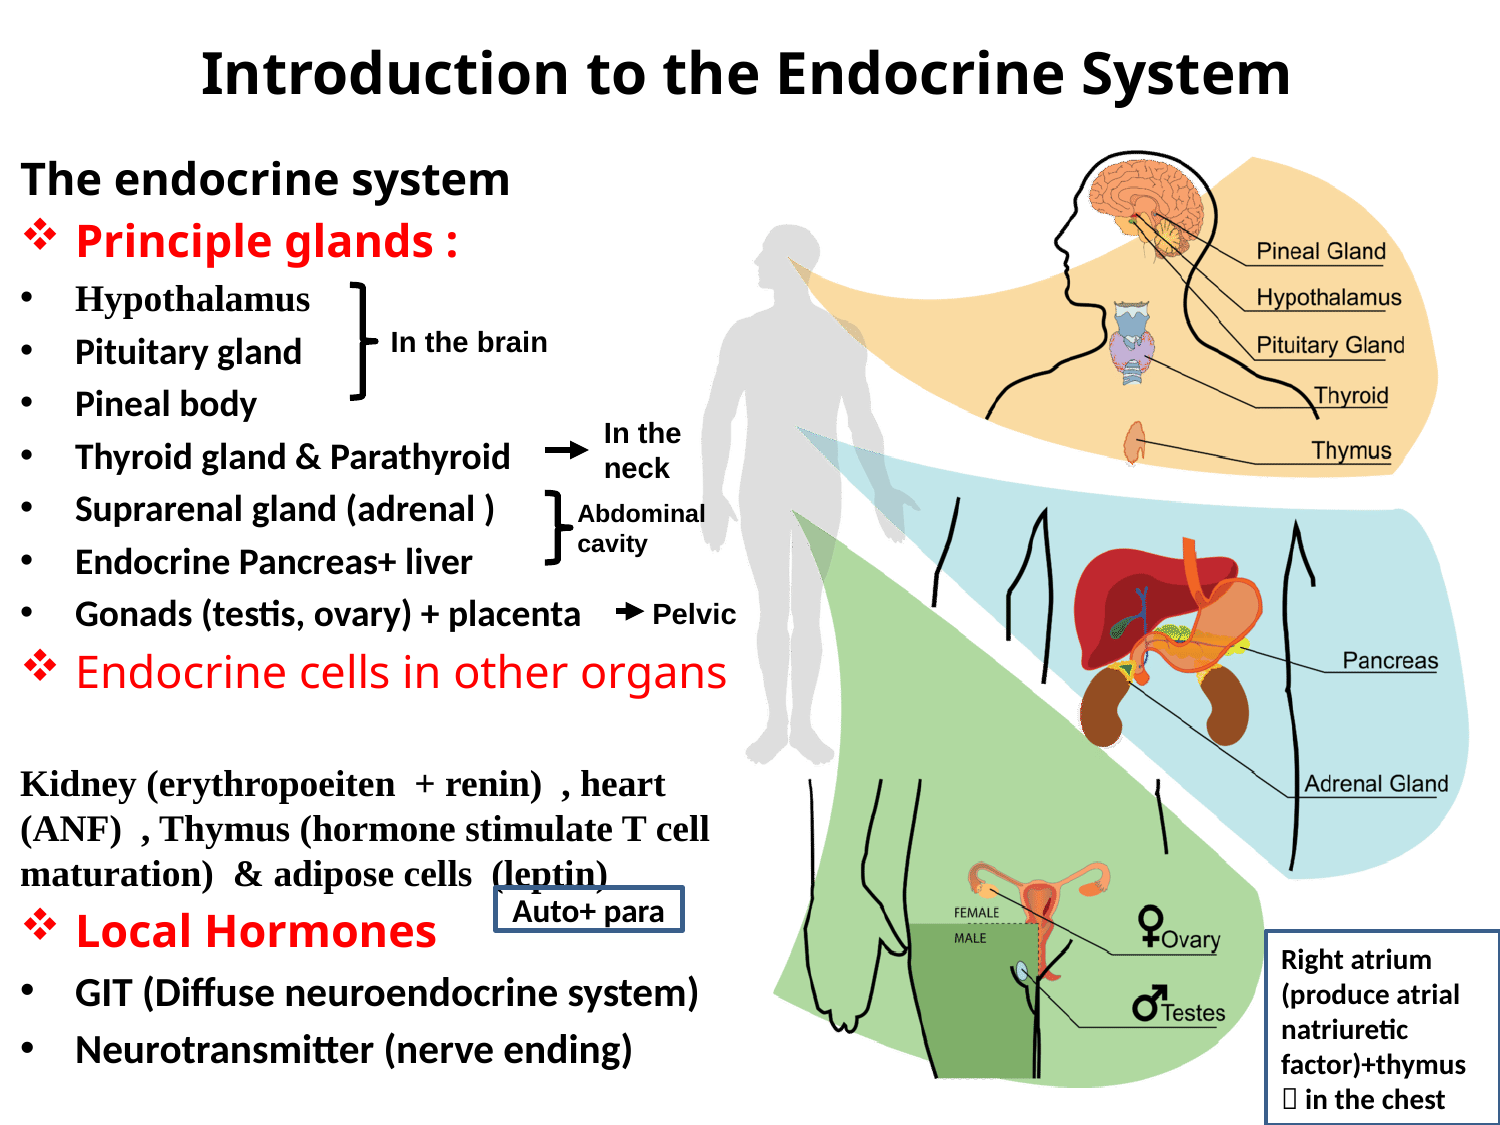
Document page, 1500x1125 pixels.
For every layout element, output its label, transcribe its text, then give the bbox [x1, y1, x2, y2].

text_box Pelvic [637, 580, 694, 640]
text_box [349, 284, 375, 399]
title Introduction to the Endocrine System [22, 0, 1473, 142]
text_box Abdominal cavity [562, 489, 694, 565]
text_box In the brain [375, 316, 572, 366]
list The endocrine system Principle glands : Hypothalamus Pituitary gland Pineal body Thyroid gland & Parathyroid Suprarenal gland (adrenal ) Endocrine Pancreas+ liver Gonads (testis, ovary) + placenta Endocrine cells in other organs Kidney (erythropoeiten + renin) , heart (ANF) , Thymus (hormone stimulate T cell maturation) & adipose cells (leptin) Local Hormones GIT (Diffuse neuroendocrine system) Neurotransmitter (nerve ending) [5, 142, 697, 1080]
picture [699, 142, 1478, 1088]
text_box Right atrium (produce atrial natriuretic factor)+thymus  in the chest [1264, 929, 1500, 1125]
text_box [544, 492, 562, 564]
text_box In the neck [589, 407, 694, 489]
text_box Auto+ para [493, 885, 685, 933]
